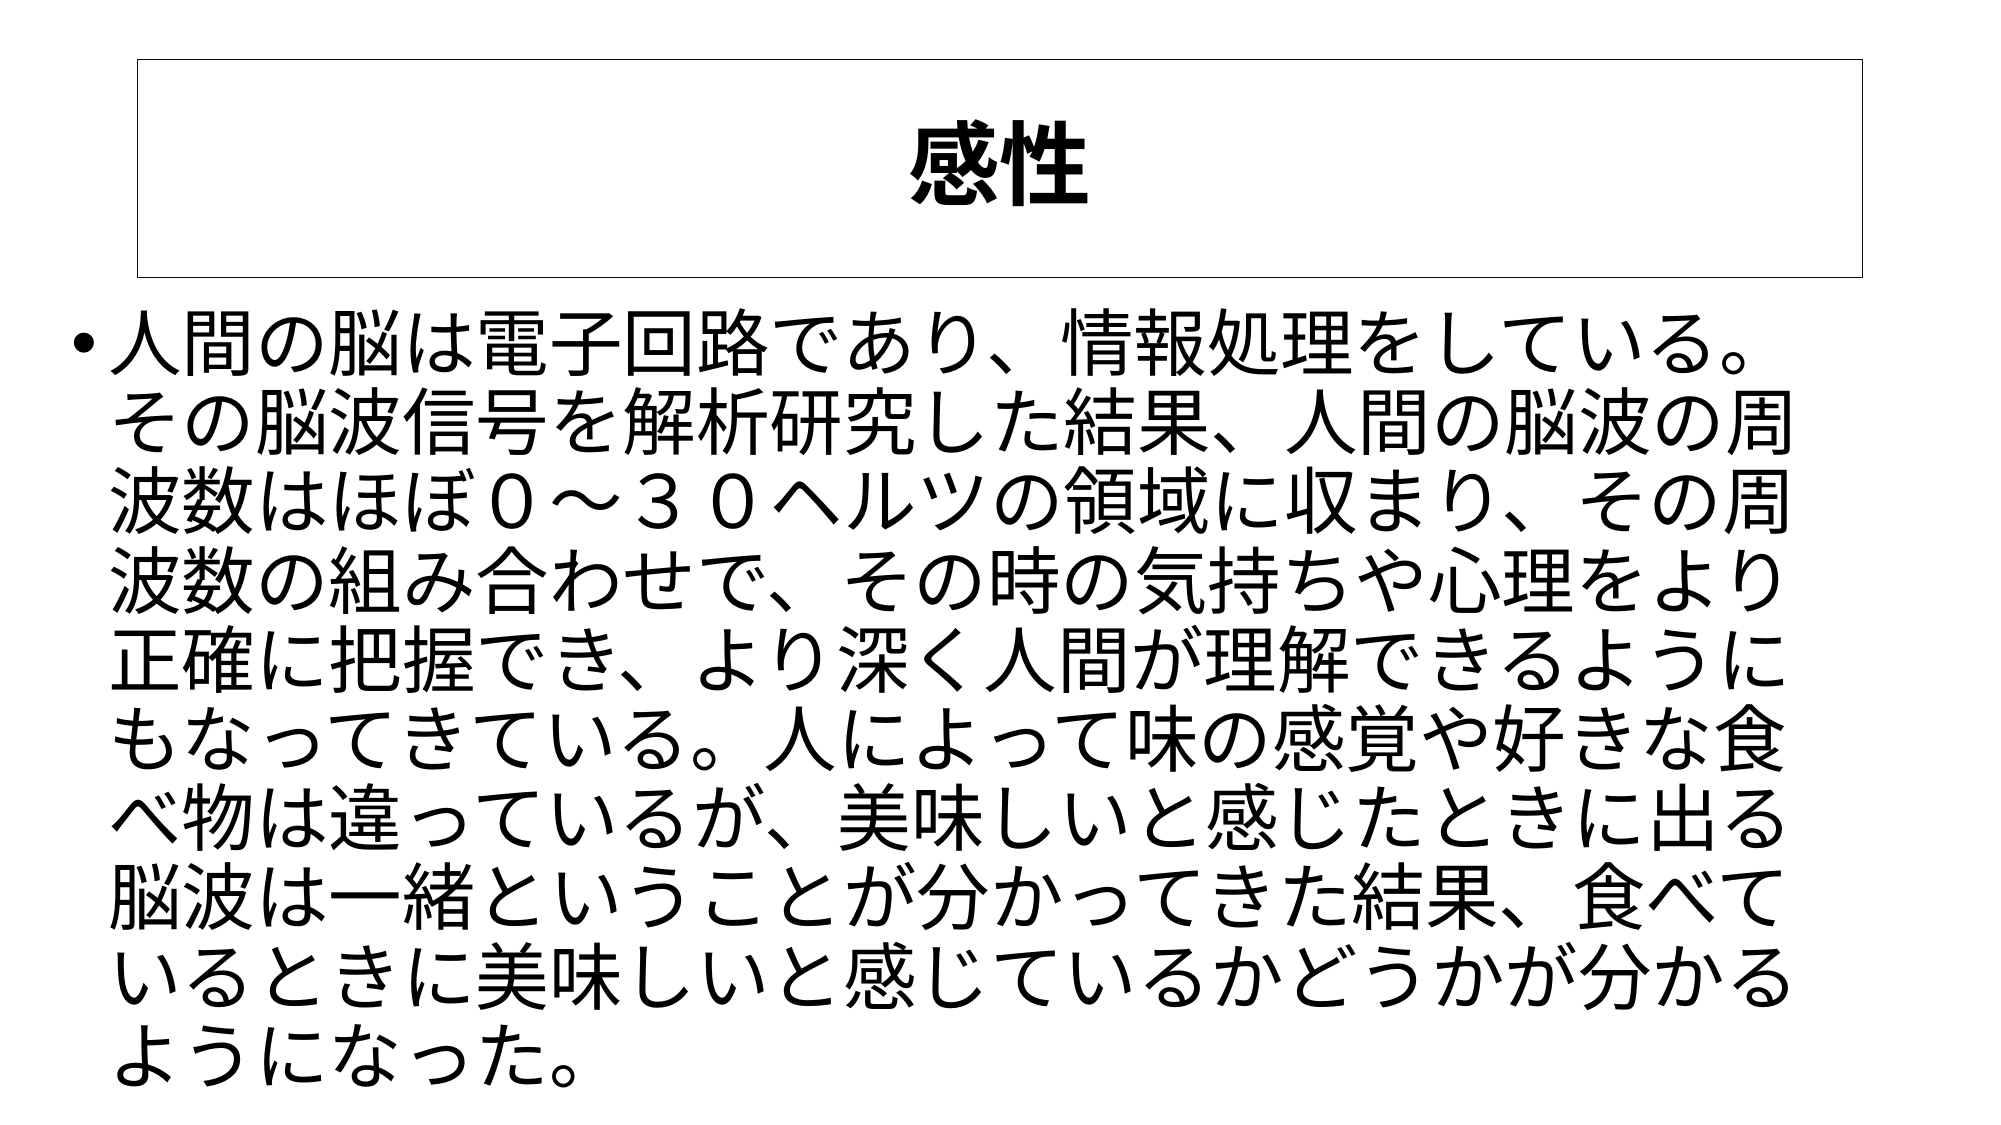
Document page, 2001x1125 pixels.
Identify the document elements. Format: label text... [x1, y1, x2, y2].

title 感性 [137, 59, 1863, 278]
list 人間の脳は電子回路であり、情報処理をしている。その脳波信号を解析研究した結果、人間の脳波の周波数はほぼ０～３０ヘルツの領域に収まり、その周波数の組み合わせで、その時の気持ちや心理をより正確に把握でき、より深く人間が理解できるようにもなってきている。人によって味の感覚や好きな食べ物は違っているが、美味しいと感じたときに出る脳波は一緒ということが分かってきた結果、食べているときに美味しいと感じているかどうかが分かるようになった。 [56, 299, 1863, 1108]
